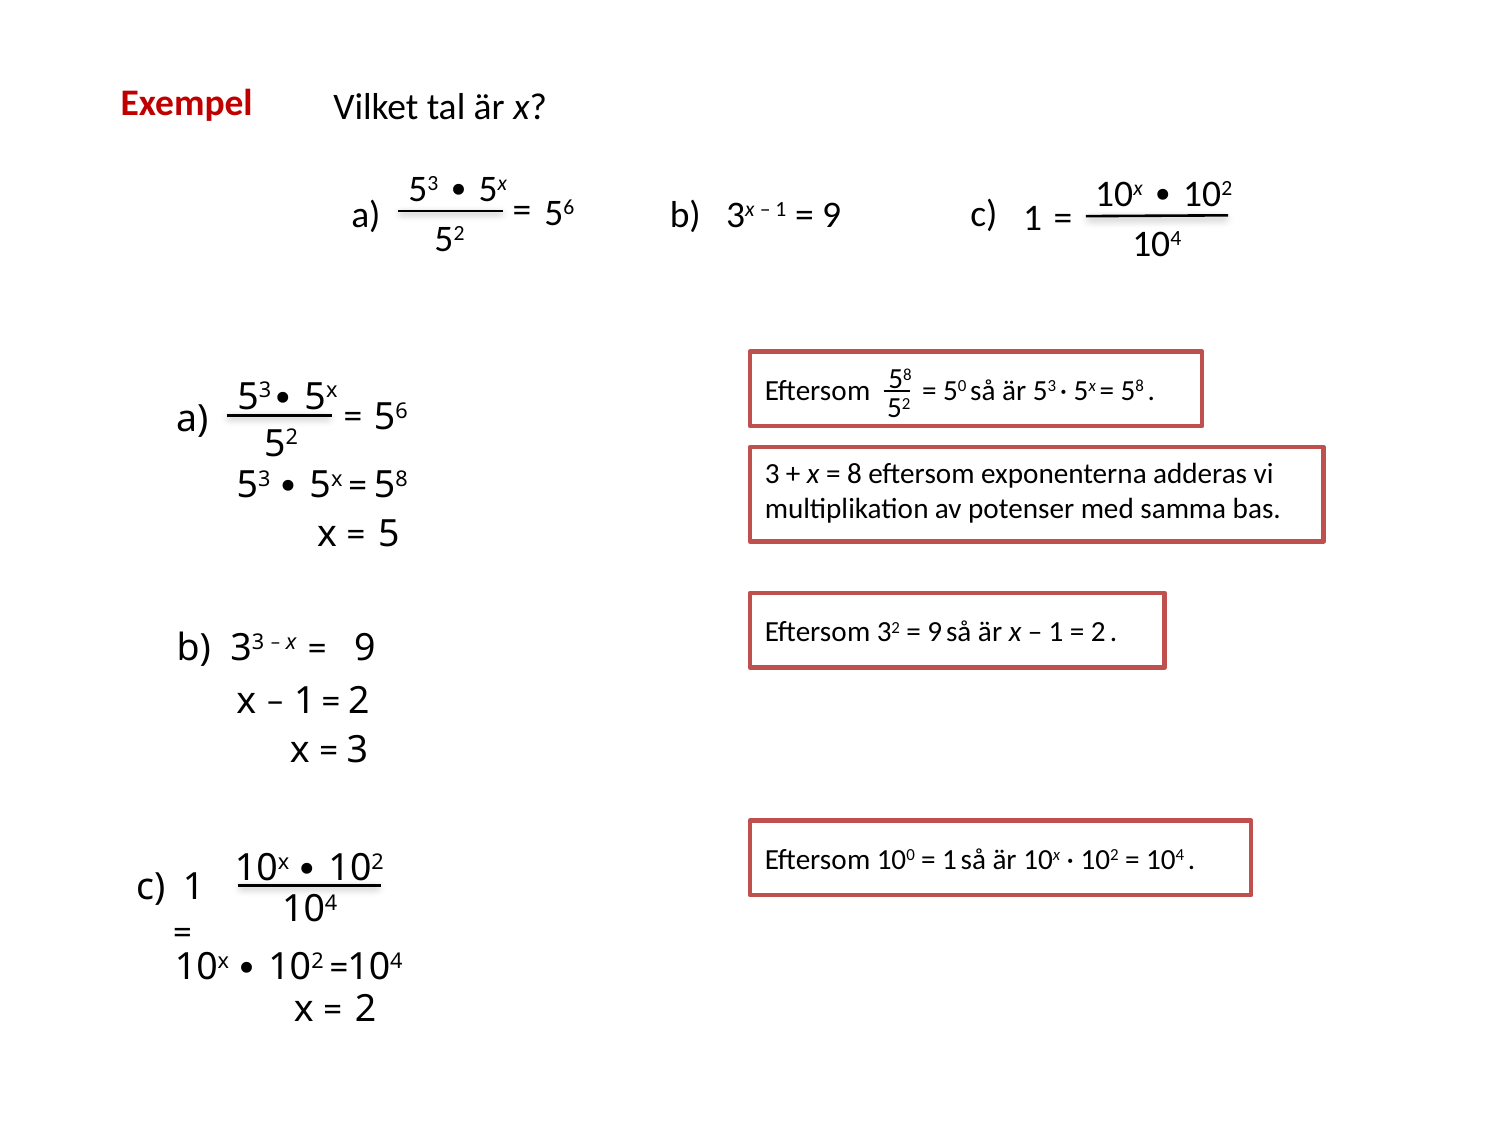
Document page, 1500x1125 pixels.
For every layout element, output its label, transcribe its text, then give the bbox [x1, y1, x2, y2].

text_box x = [279, 976, 330, 1037]
text_box x – 1 = [221, 668, 333, 729]
text_box x = [302, 501, 353, 562]
text_box Vilket tal är x? [318, 74, 689, 135]
text_box 53 ∙ 5x = [221, 480, 349, 513]
text_box 10x ∙ 102 = [160, 947, 322, 995]
text_box 2 [330, 976, 410, 1037]
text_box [749, 351, 1203, 433]
text_box b) 33 – x = [161, 615, 329, 676]
text_box 2 [333, 668, 413, 729]
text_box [121, 835, 402, 938]
text_box 5 [353, 501, 433, 562]
text_box Eftersom 32 = 9 så är x – 1 = 2 .1 r [748, 591, 1167, 670]
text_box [161, 364, 429, 472]
text_box x = 3 [275, 717, 393, 778]
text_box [336, 156, 1252, 273]
text_box 104 [322, 934, 433, 995]
text_box 3 + x = 8 eftersom exponenterna adderas vi multiplikation av potenser med samma bas. r [748, 445, 1326, 544]
text_box 9 [329, 615, 409, 668]
text_box Exempel [105, 70, 273, 130]
text_box 58 [349, 479, 429, 501]
text_box Eftersom 100 = 1 så är 10x · 102 = 104 .1 r [748, 818, 1253, 897]
